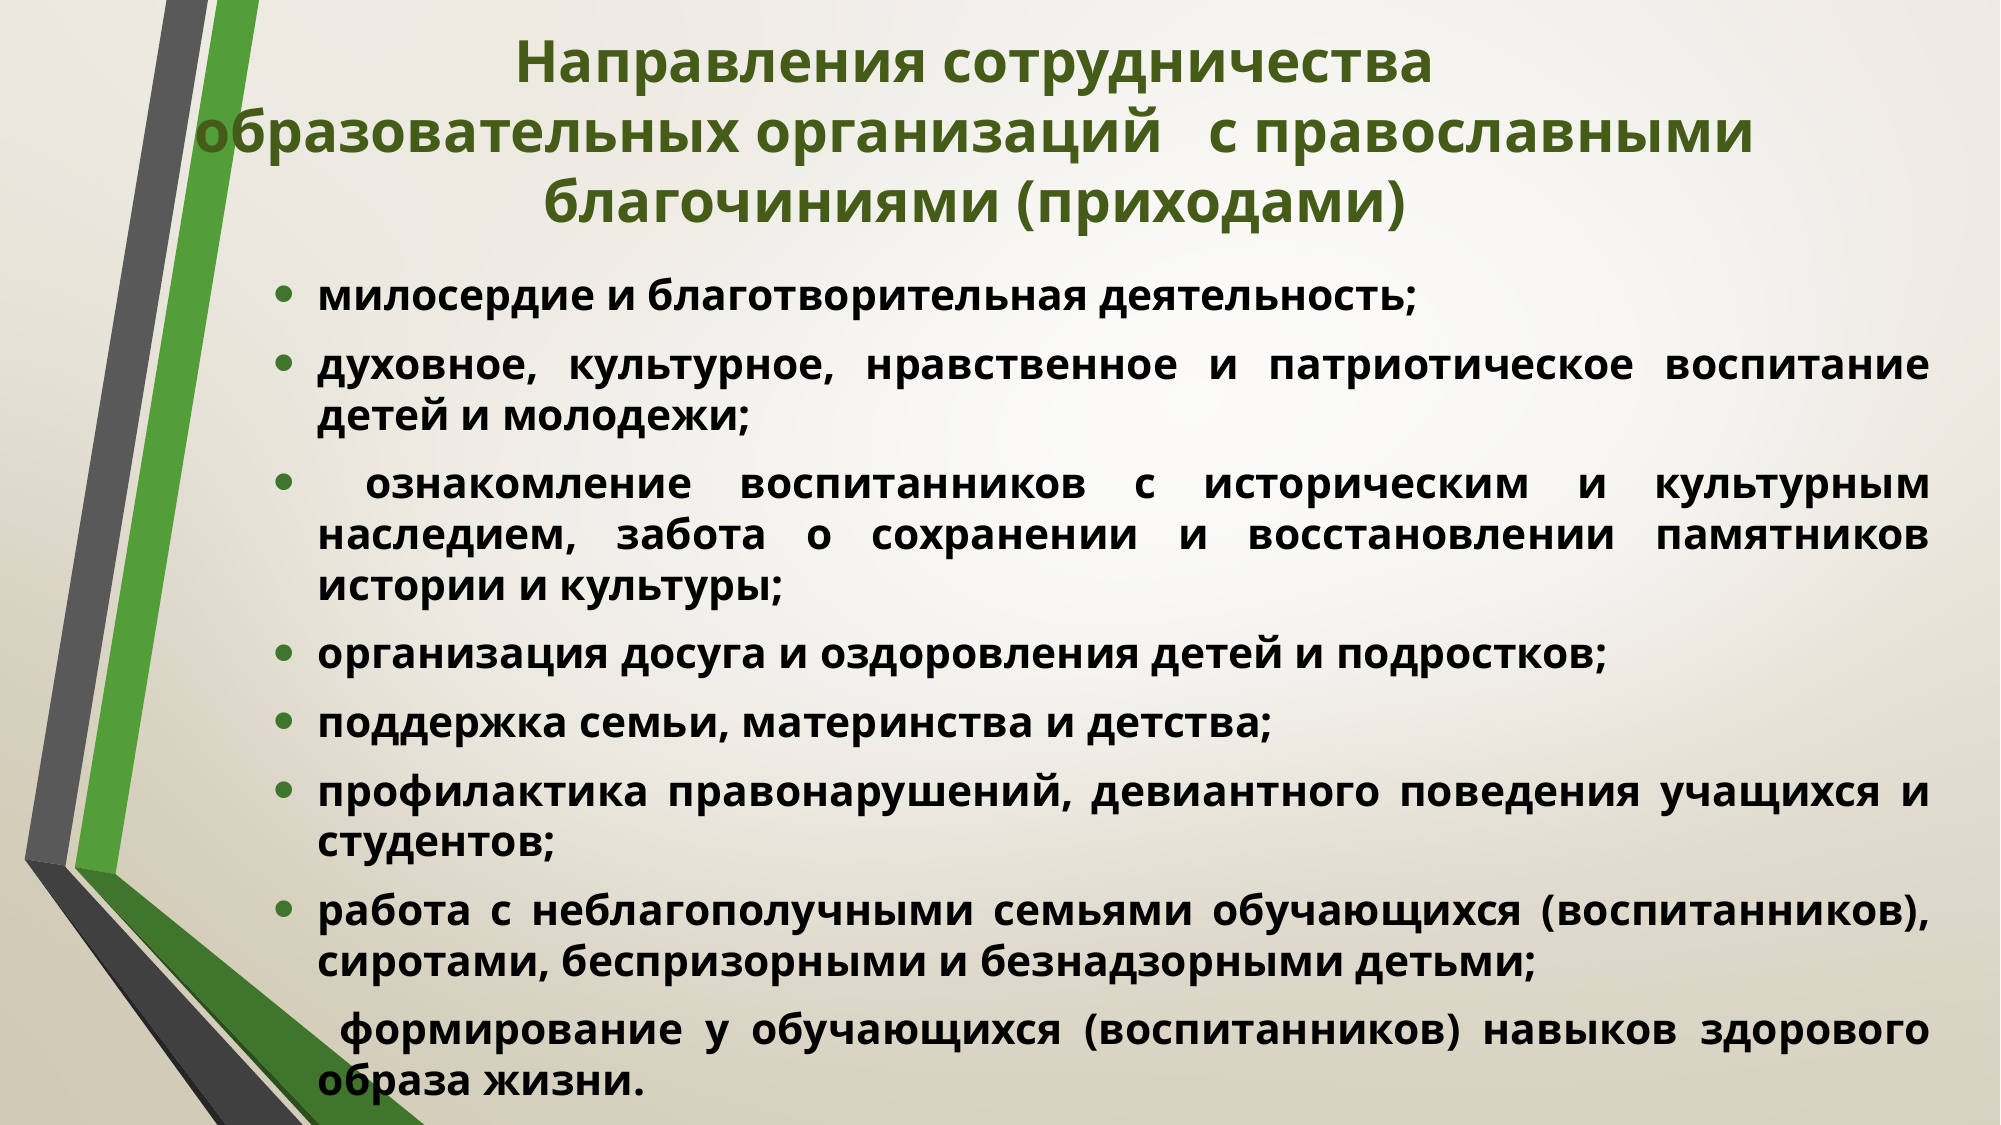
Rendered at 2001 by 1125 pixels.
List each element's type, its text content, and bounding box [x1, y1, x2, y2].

title Направления сотрудничества образовательных организаций с православными благочиниями (приходами) [78, 93, 1887, 166]
list милосердие и благотворительная деятельность; духовное, культурное, нравственное и патриотическое воспитание детей и молодежи; ознакомление воспитанников с историческим и культурным наследием, забота о сохранении и восстановлении памятников истории и культуры; организация досуга и оздоровления детей и подростков; поддержка семьи, материнства и детства; профилактика правонарушений, девиантного поведения учащихся и студентов; работа с неблагополучными семьями обучающихся (воспитанников), сиротами, беспризорными и безнадзорными детьми; формирование у обучающихся (воспитанников) навыков здорового образа жизни. [258, 260, 1946, 1125]
